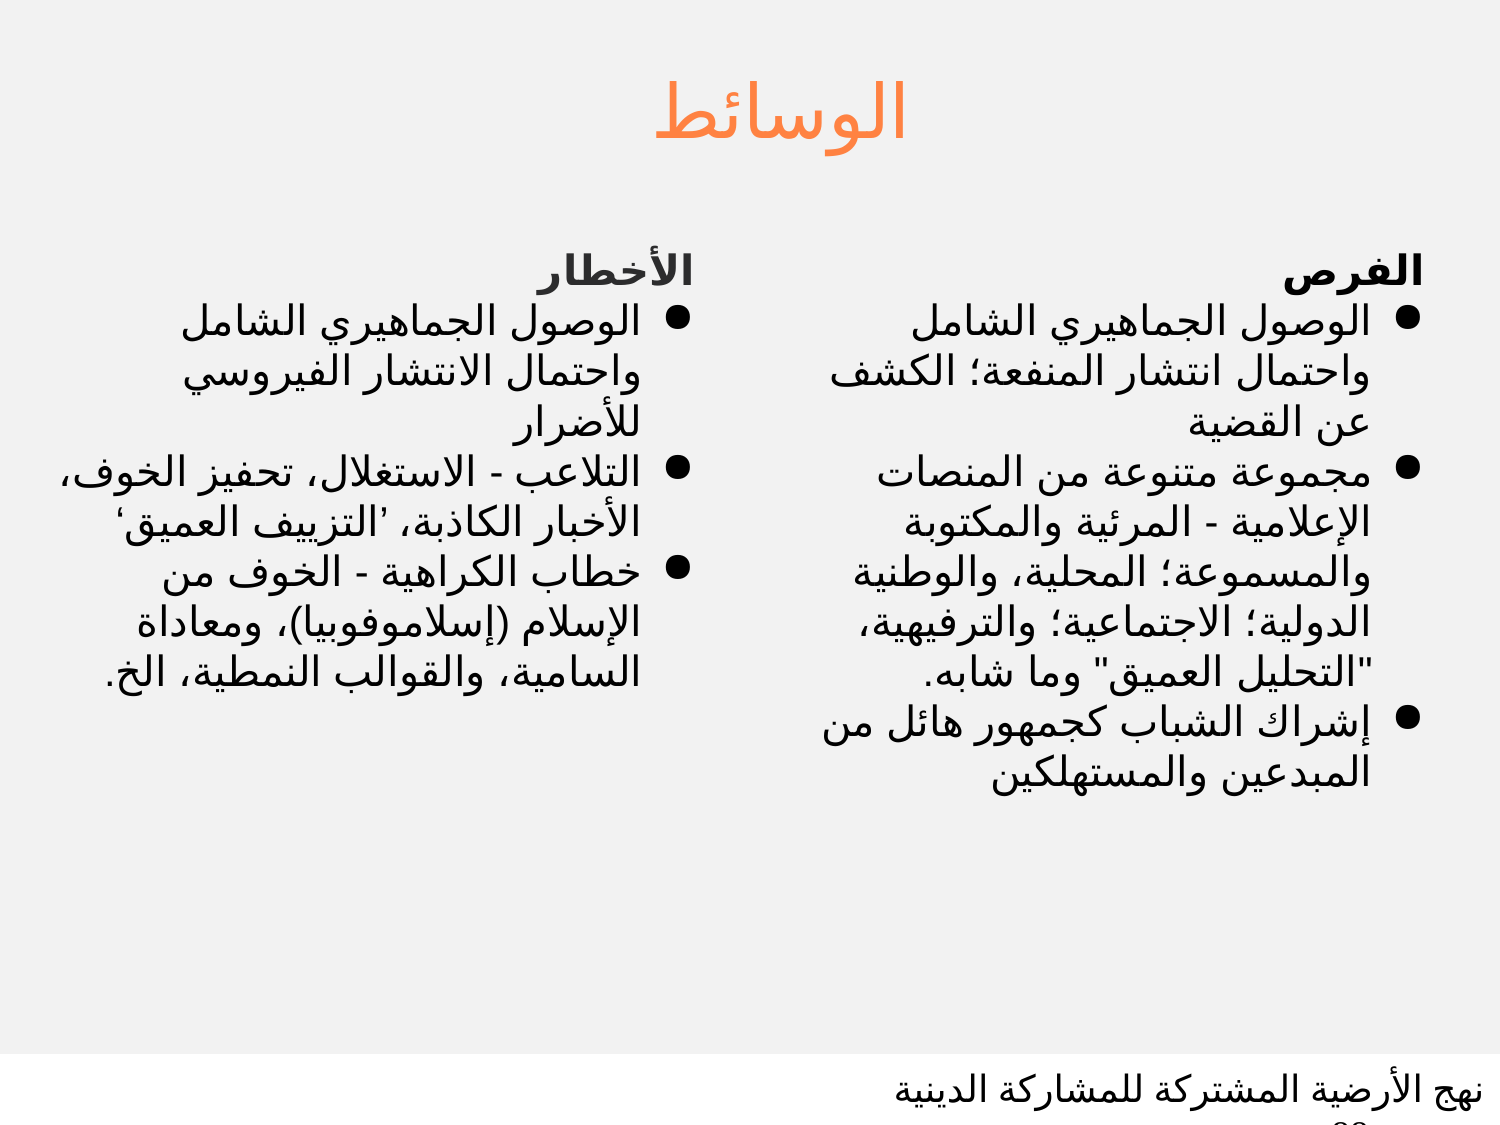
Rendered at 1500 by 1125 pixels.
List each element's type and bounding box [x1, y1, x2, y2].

list [795, 229, 1463, 990]
list [37, 229, 733, 910]
title [37, 48, 1463, 231]
text_box [0, 1057, 1500, 1125]
